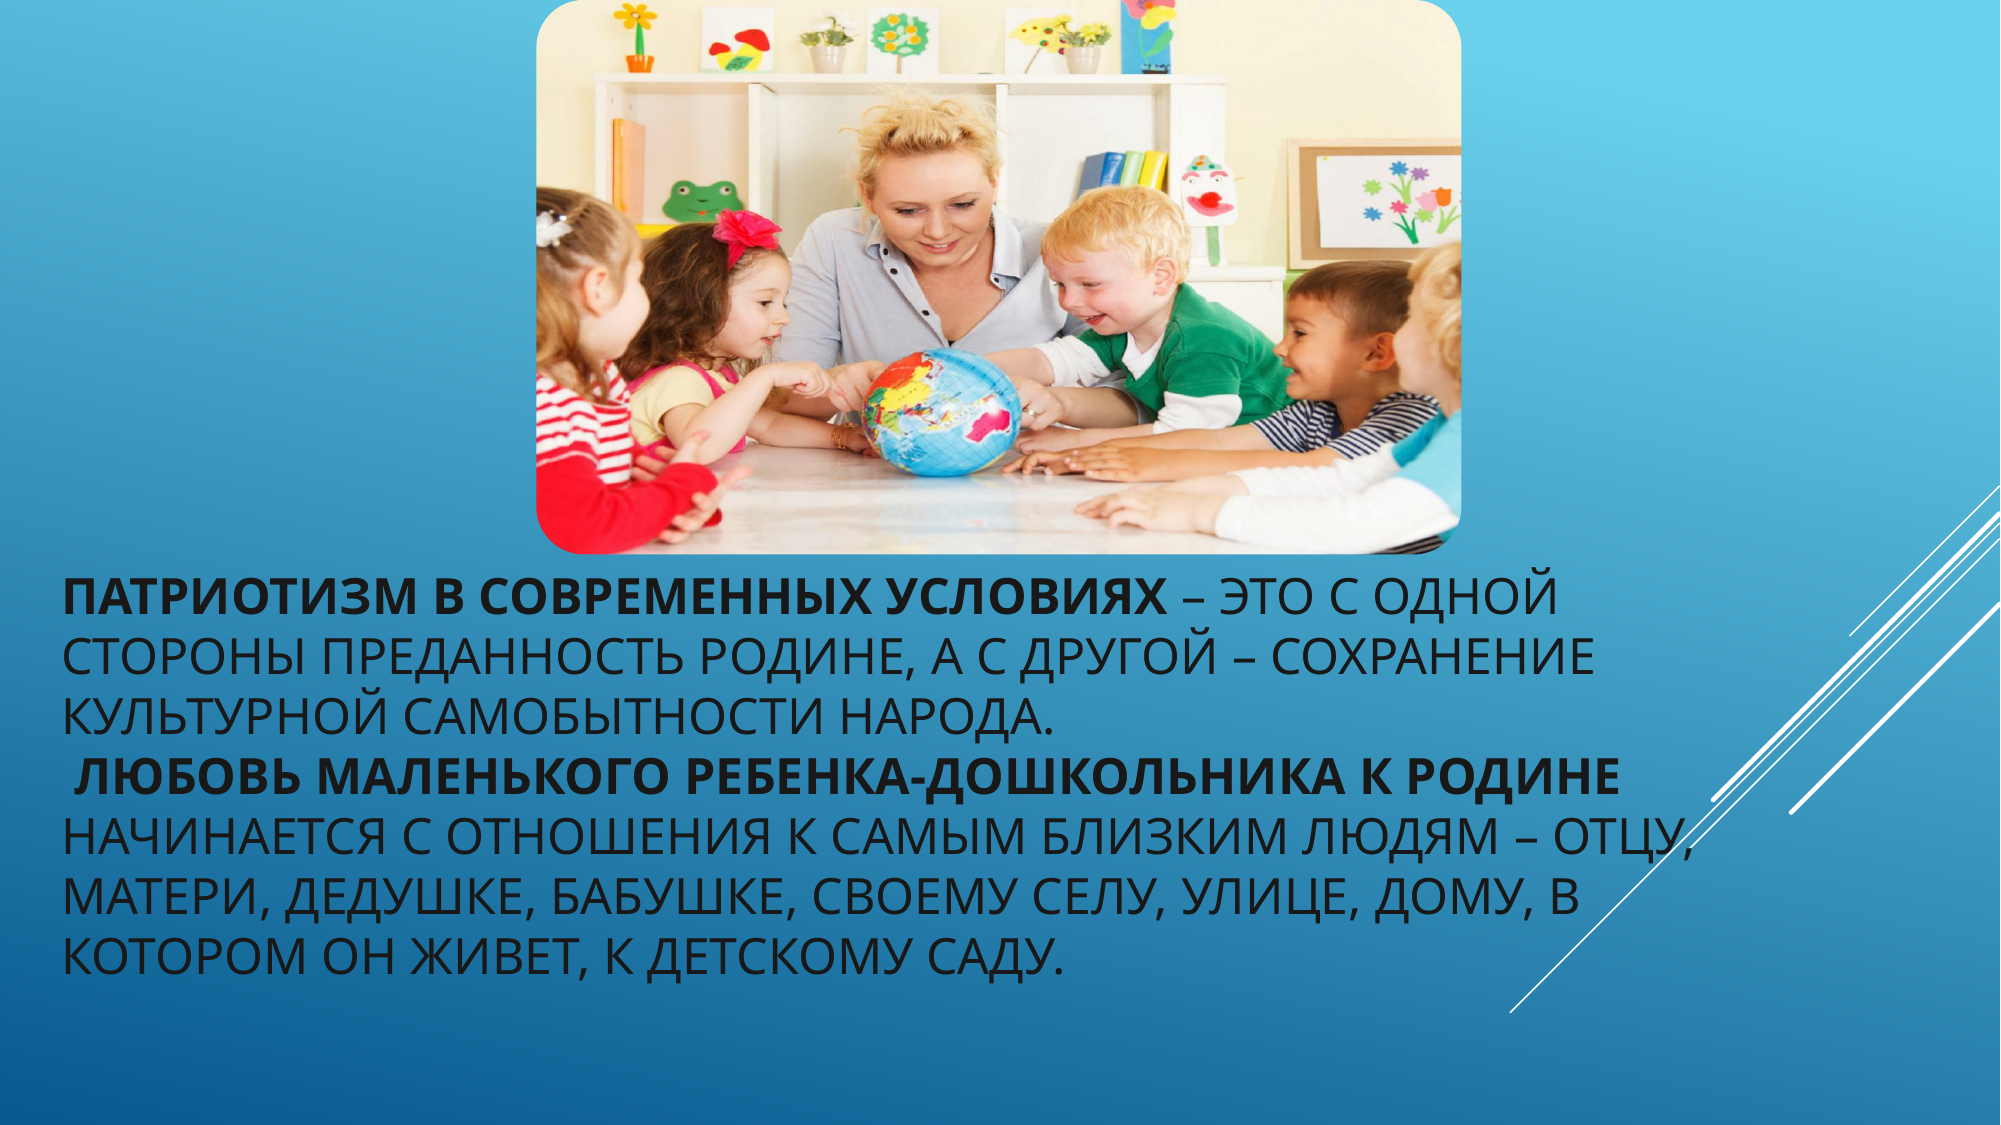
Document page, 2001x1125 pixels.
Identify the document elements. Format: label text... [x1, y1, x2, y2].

title патриотизм в современных условиях – это с одной стороны преданность Родине, а с другой – сохранение культурной самобытности народа. Любовь маленького ребенка-дошкольника к Родине начинается с отношения к самым близким людям – отцу, матери, дедушке, бабушке, своему селу, улице, дому, в котором он живет, к детскому саду. [46, 556, 1714, 992]
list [536, 0, 1462, 555]
